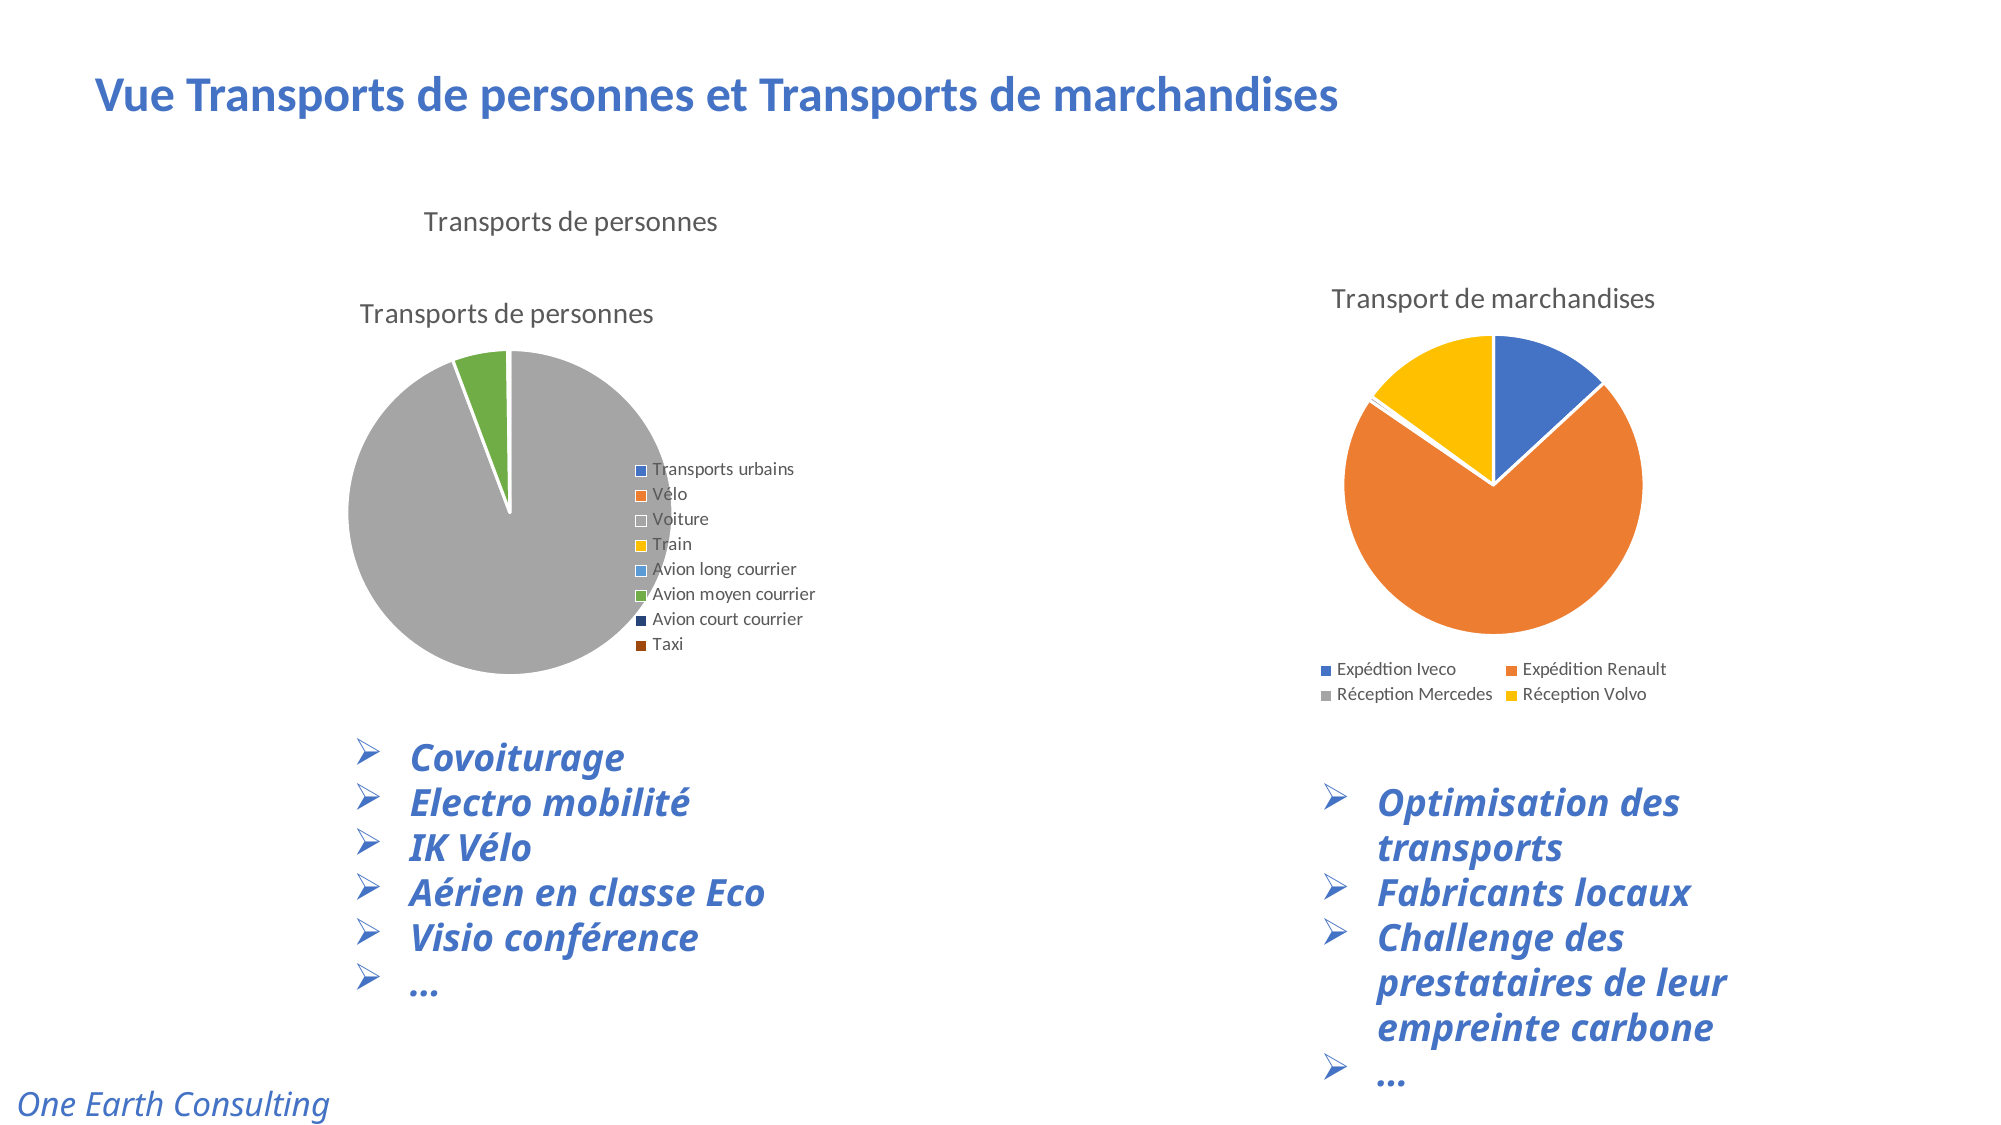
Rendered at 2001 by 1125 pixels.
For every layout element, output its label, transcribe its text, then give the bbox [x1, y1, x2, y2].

text_box Vue Transports de personnes et Transports de marchandises [79, 41, 1645, 129]
text_box Covoiturage Electro mobilité IK Vélo Aérien en classe Eco Visio conférence … [338, 881, 885, 1011]
chart [39, 179, 1103, 881]
text_box Optimisation des transports Fabricants locaux Challenge des prestataires de leur empreinte carbone … [1306, 771, 1813, 1102]
chart [1118, 260, 1869, 711]
text_box One Earth Consulting [1, 1042, 360, 1125]
